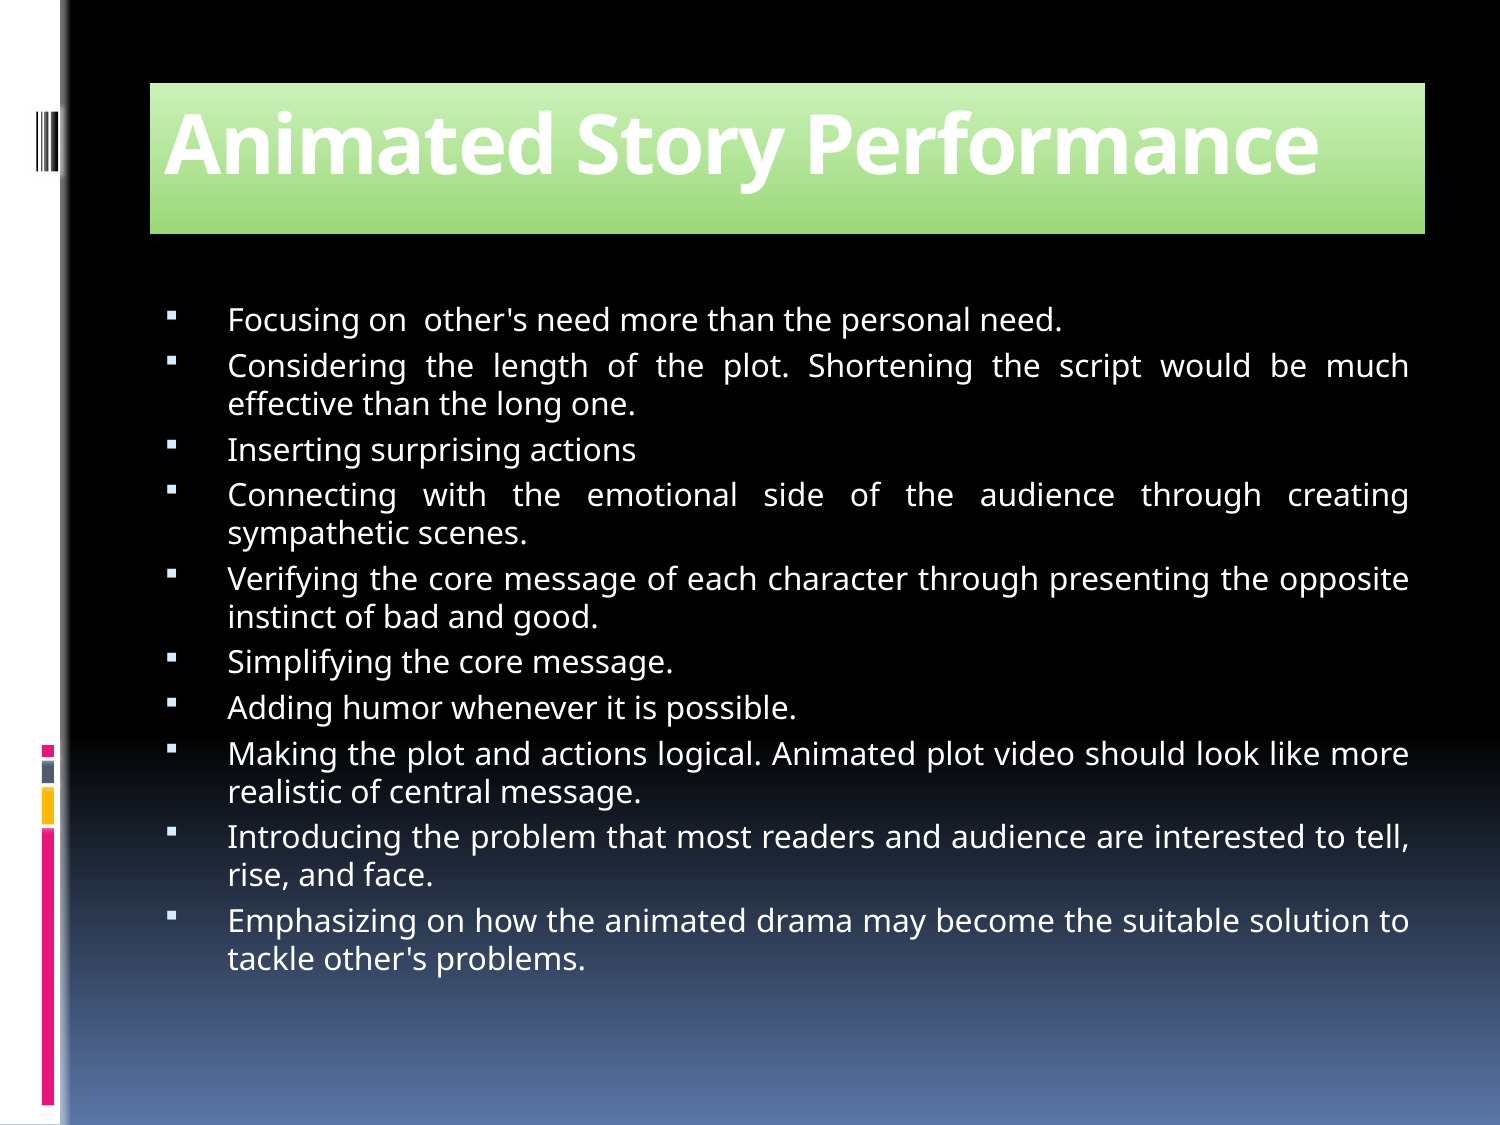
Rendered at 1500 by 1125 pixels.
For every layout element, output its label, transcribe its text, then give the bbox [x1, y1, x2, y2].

title Animated Story Performance [150, 83, 1425, 234]
list Focusing on other's need more than the personal need. Considering the length of the plot. Shortening the script would be much effective than the long one. Inserting surprising actions Connecting with the emotional side of the audience through creating sympathetic scenes. Verifying the core message of each character through presenting the opposite instinct of bad and good. Simplifying the core message. Adding humor whenever it is possible. Making the plot and actions logical. Animated plot video should look like more realistic of central message. Introducing the problem that most readers and audience are interested to tell, rise, and face. Emphasizing on how the animated drama may become the suitable solution to tackle other's problems. [150, 292, 1425, 1043]
